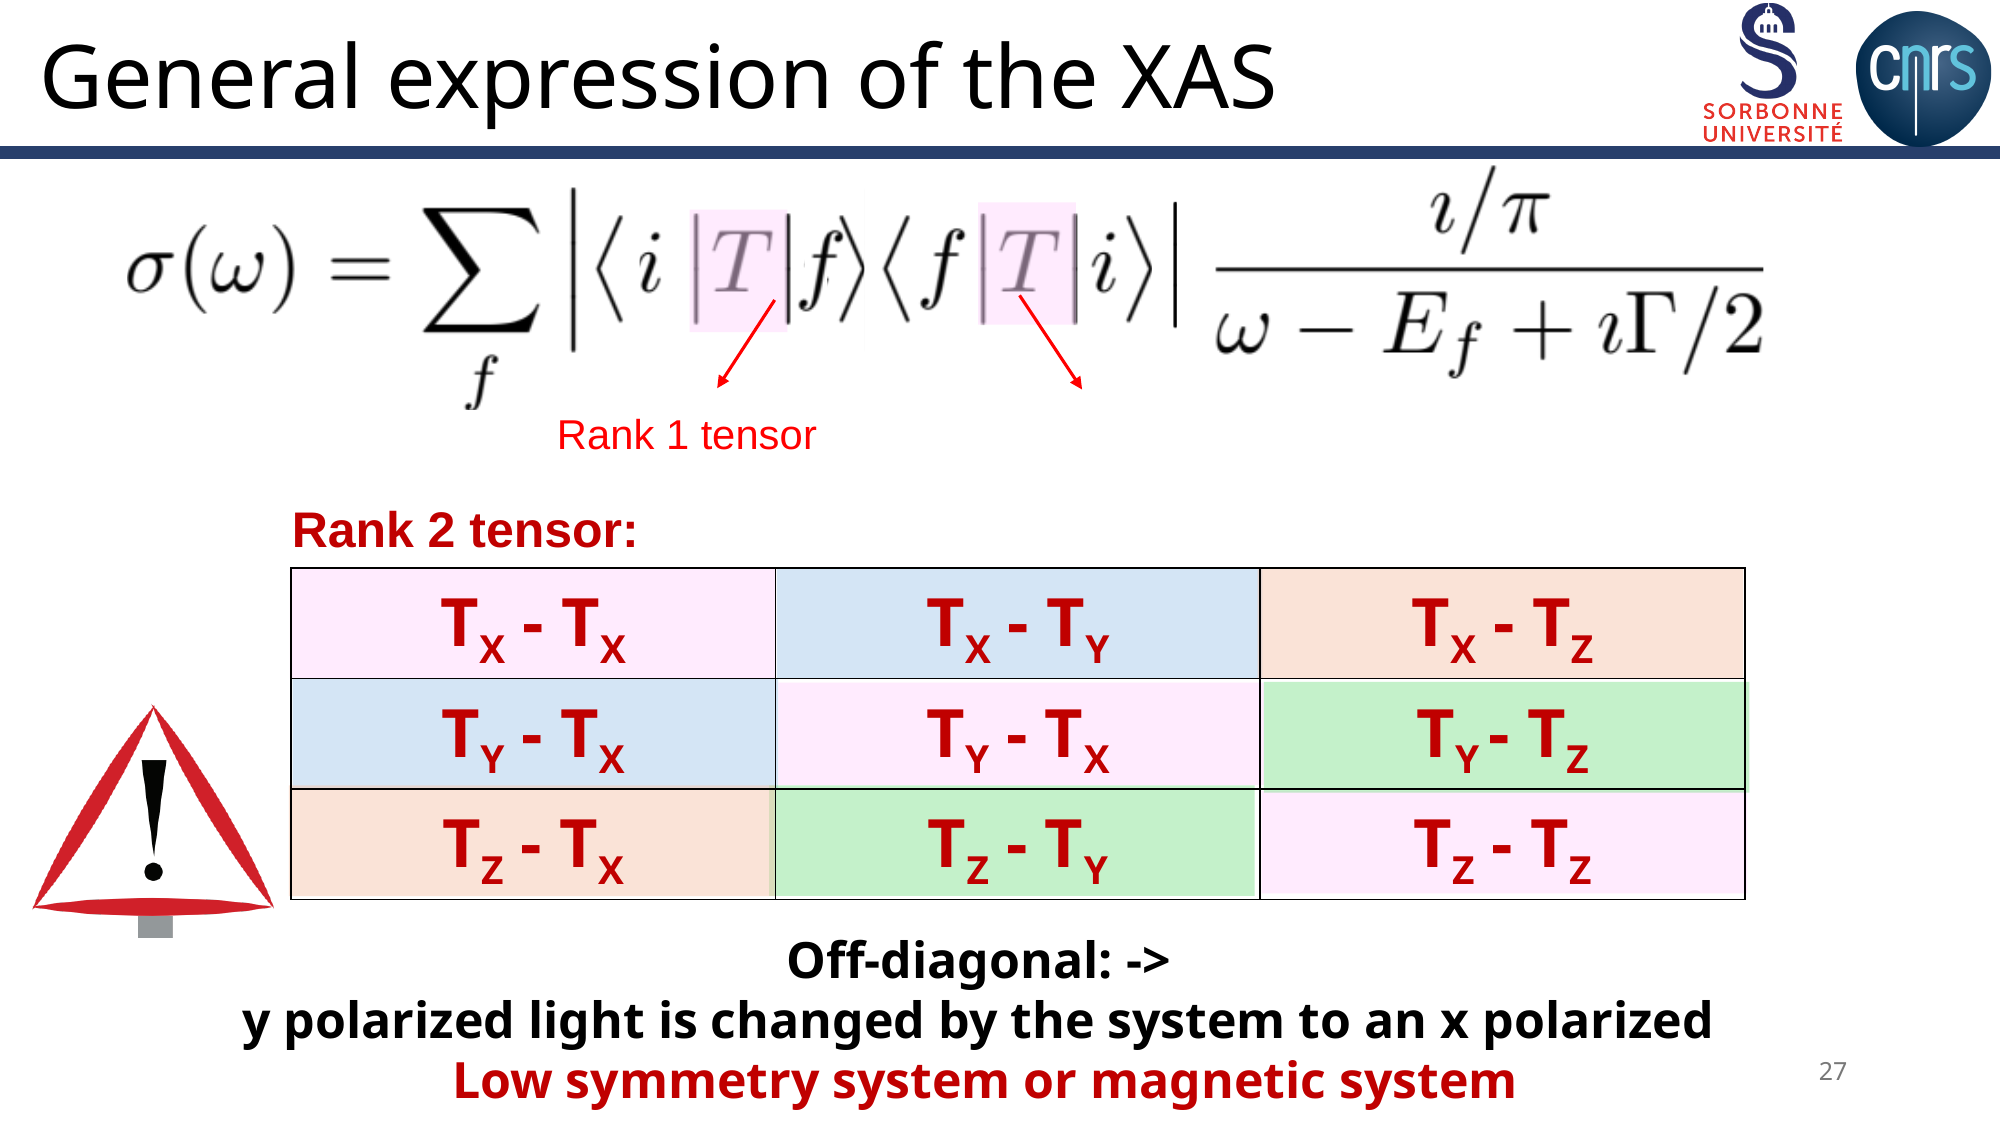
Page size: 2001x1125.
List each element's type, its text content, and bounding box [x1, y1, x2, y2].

picture [1151, 182, 1178, 342]
table_cell TY - TX [292, 679, 775, 788]
table_cell TY - TZ [1261, 679, 1744, 788]
table_header TX - TY [776, 569, 1259, 678]
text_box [1019, 294, 1083, 390]
table_header TX - TX [292, 569, 775, 678]
table_header TX - TZ [1261, 569, 1744, 678]
table_cell TY - TX [776, 679, 1259, 788]
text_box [716, 299, 776, 389]
table_cell TZ - TZ [1261, 790, 1744, 899]
text_box [1746, 681, 1750, 793]
table_cell TZ - TY [776, 790, 1259, 899]
title General expression of the XAS [24, 24, 1678, 136]
text_box Rank 2 tensor: [277, 490, 1287, 566]
text_box Off-diagonal: -> y polarized light is changed by the system to an x polarized Low symmetry system or magnetic system [23, 936, 1947, 1101]
picture [23, 693, 278, 939]
table_cell TZ - TX [292, 790, 775, 899]
picture [1701, 3, 1997, 167]
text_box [126, 164, 1764, 412]
